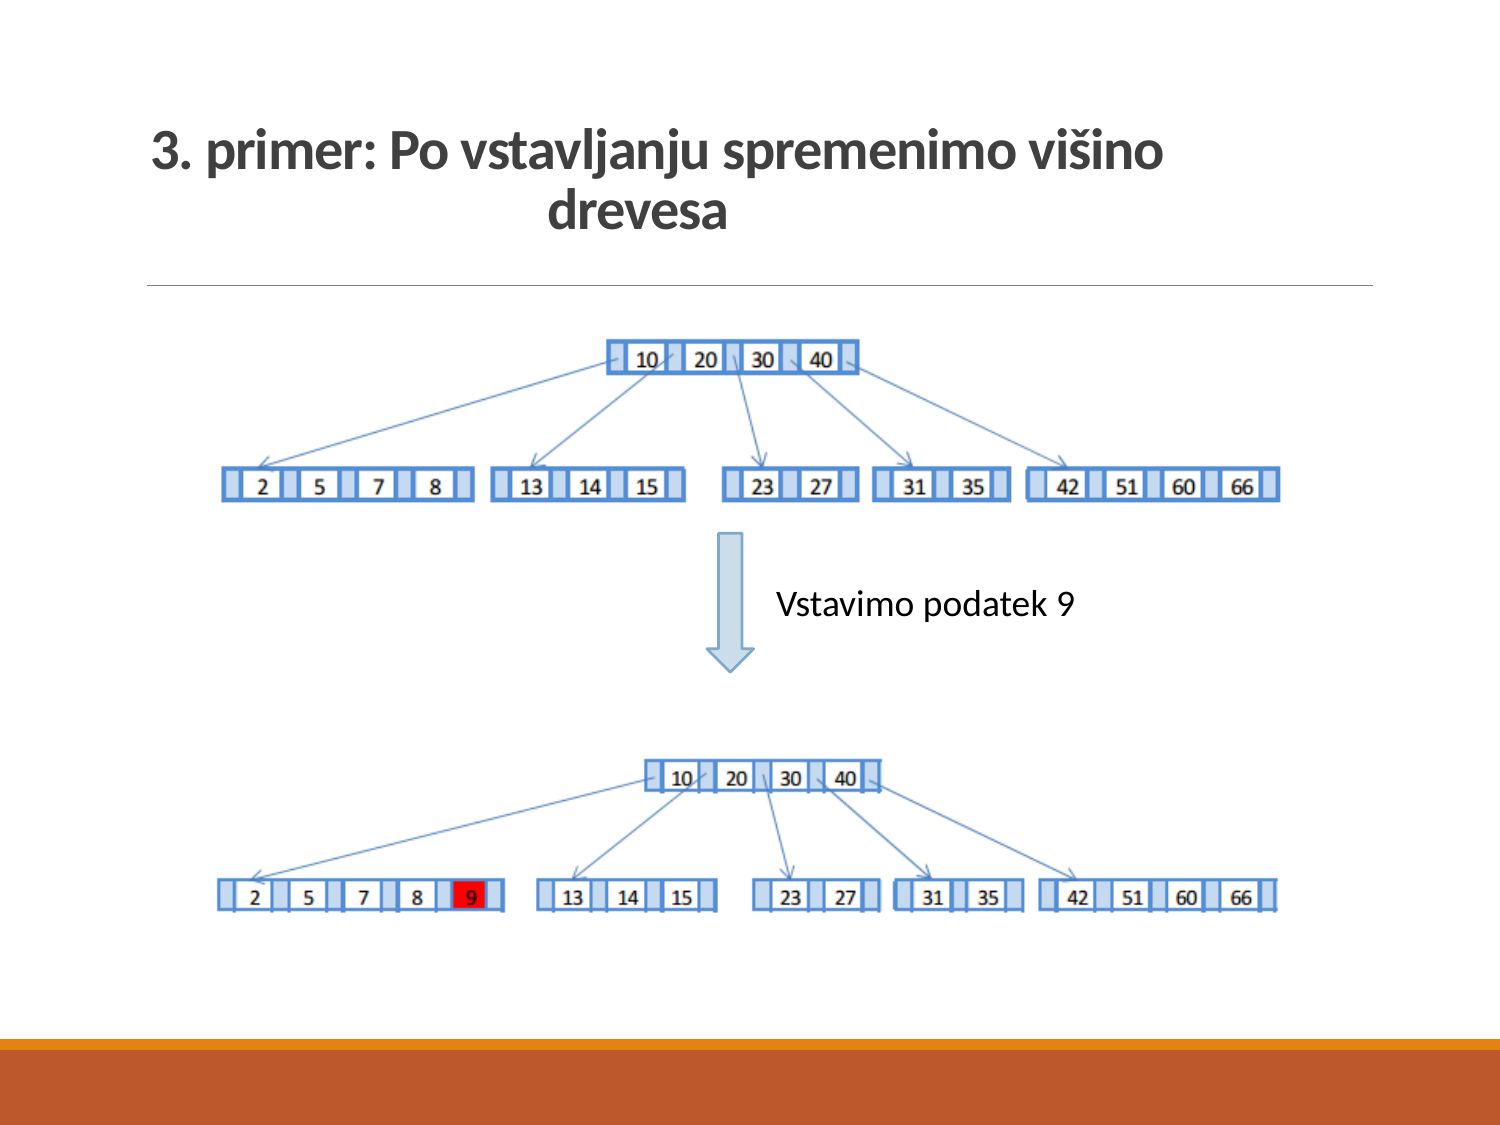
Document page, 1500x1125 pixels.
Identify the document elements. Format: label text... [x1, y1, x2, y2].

text_box [705, 541, 755, 674]
picture [192, 307, 1316, 534]
text_box Vstavimo podatek 9 [761, 571, 1136, 632]
picture [182, 731, 1325, 950]
title 3. primer: Po vstavljanju spremenimo višino drevesa [135, 47, 1373, 249]
